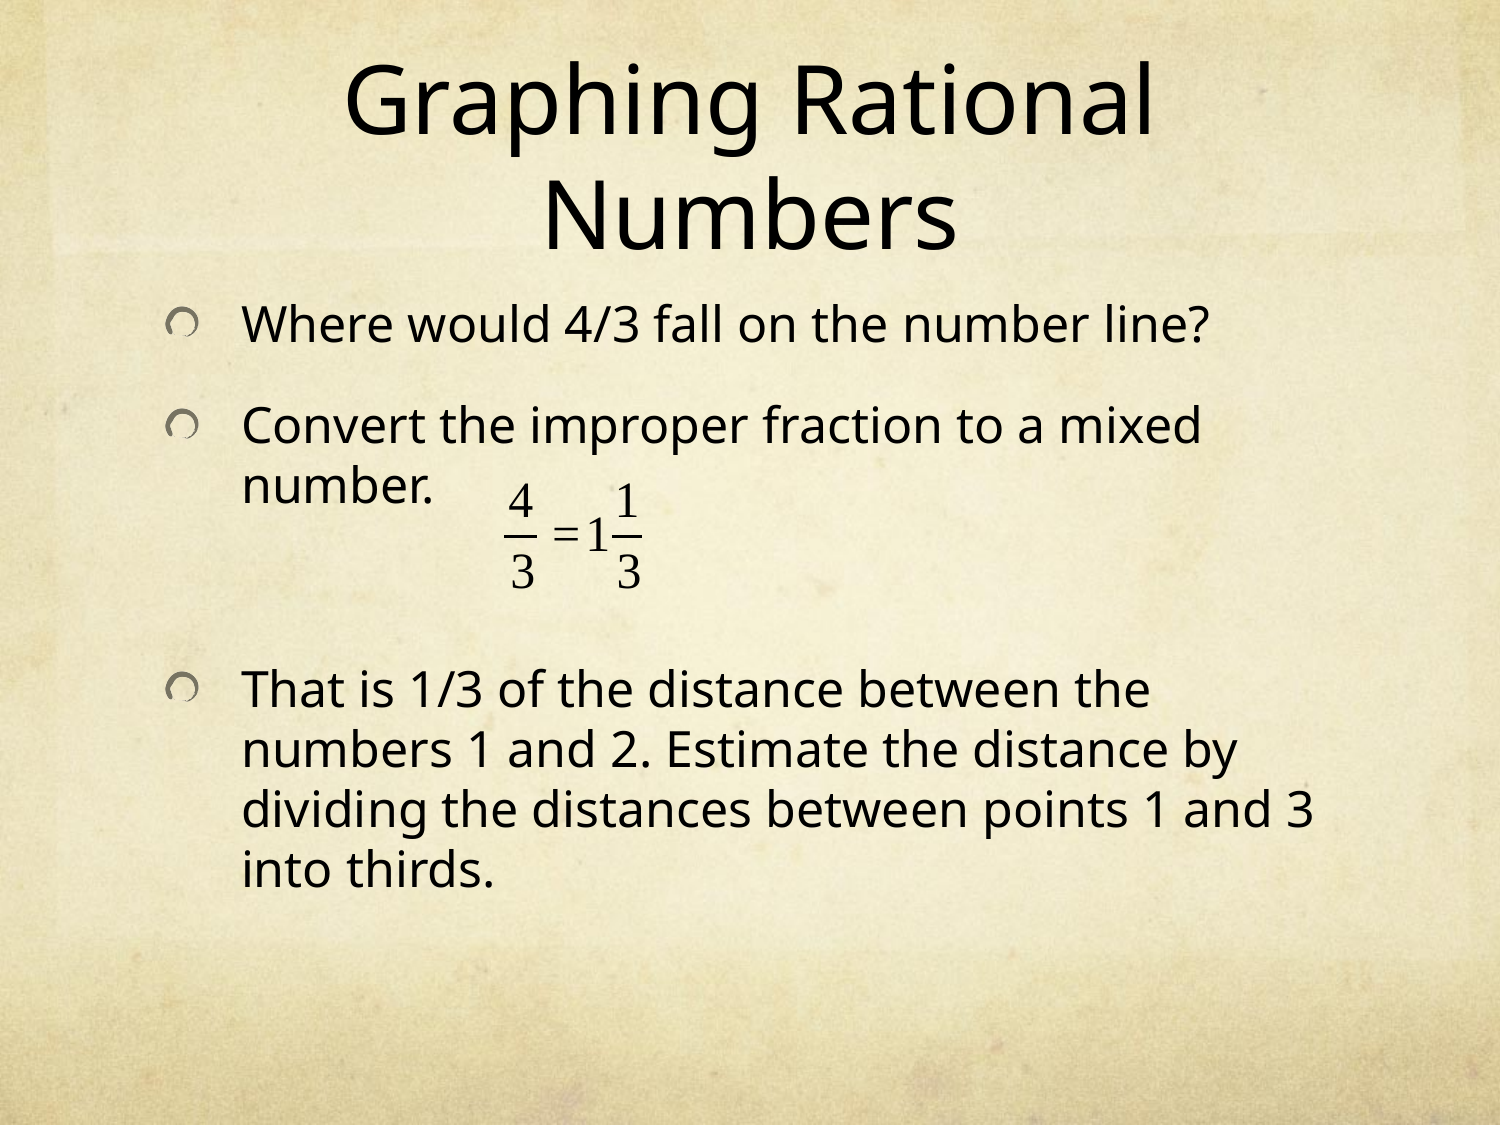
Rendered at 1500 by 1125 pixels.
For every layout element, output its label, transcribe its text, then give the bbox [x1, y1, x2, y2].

title Graphing Rational Numbers [150, 82, 1350, 225]
picture [0, 0, 1500, 1125]
list Where would 4/3 fall on the number line? Convert the improper fraction to a mixed number. That is 1/3 of the distance between the numbers 1 and 2. Estimate the distance by dividing the distances between points 1 and 3 into thirds. [150, 284, 1350, 950]
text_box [495, 474, 647, 595]
